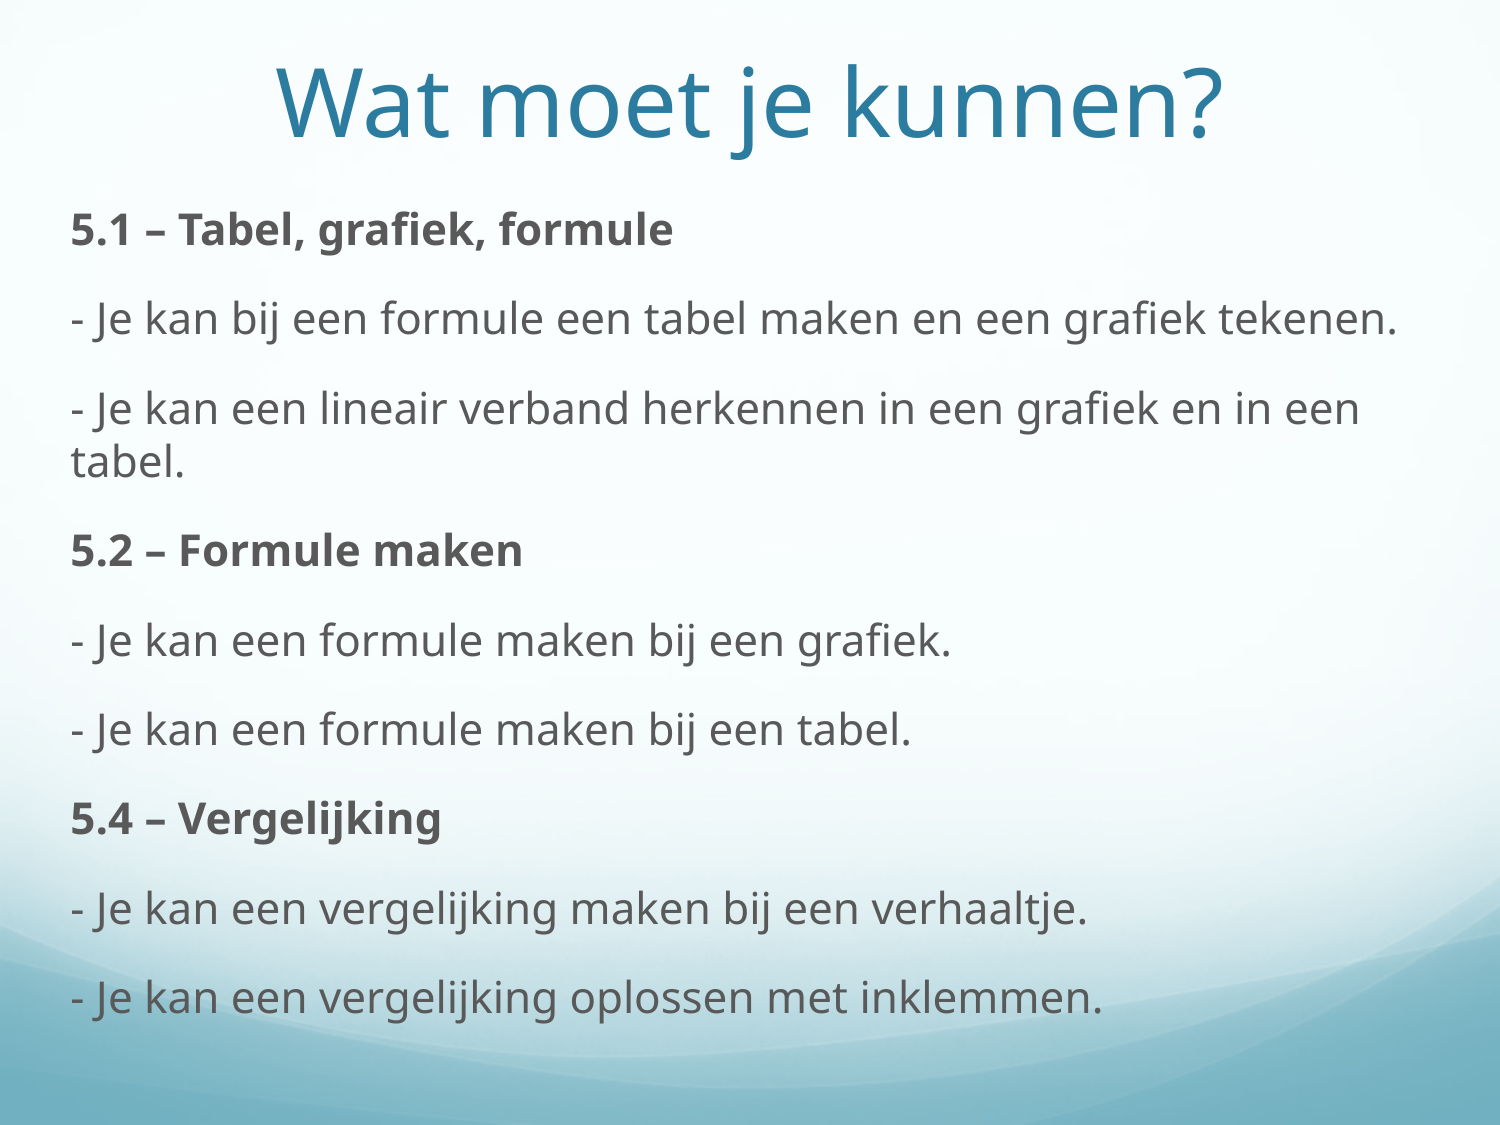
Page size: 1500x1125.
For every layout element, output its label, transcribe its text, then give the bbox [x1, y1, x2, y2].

title Wat moet je kunnen? [90, 17, 1410, 164]
list 5.1 – Tabel, grafiek, formule - Je kan bij een formule een tabel maken en een grafiek tekenen. - Je kan een lineair verband herkennen in een grafiek en in een tabel. 5.2 – Formule maken - Je kan een formule maken bij een grafiek. - Je kan een formule maken bij een tabel. 5.4 – Vergelijking - Je kan een vergelijking maken bij een verhaaltje. - Je kan een vergelijking oplossen met inklemmen. [55, 193, 1466, 1037]
